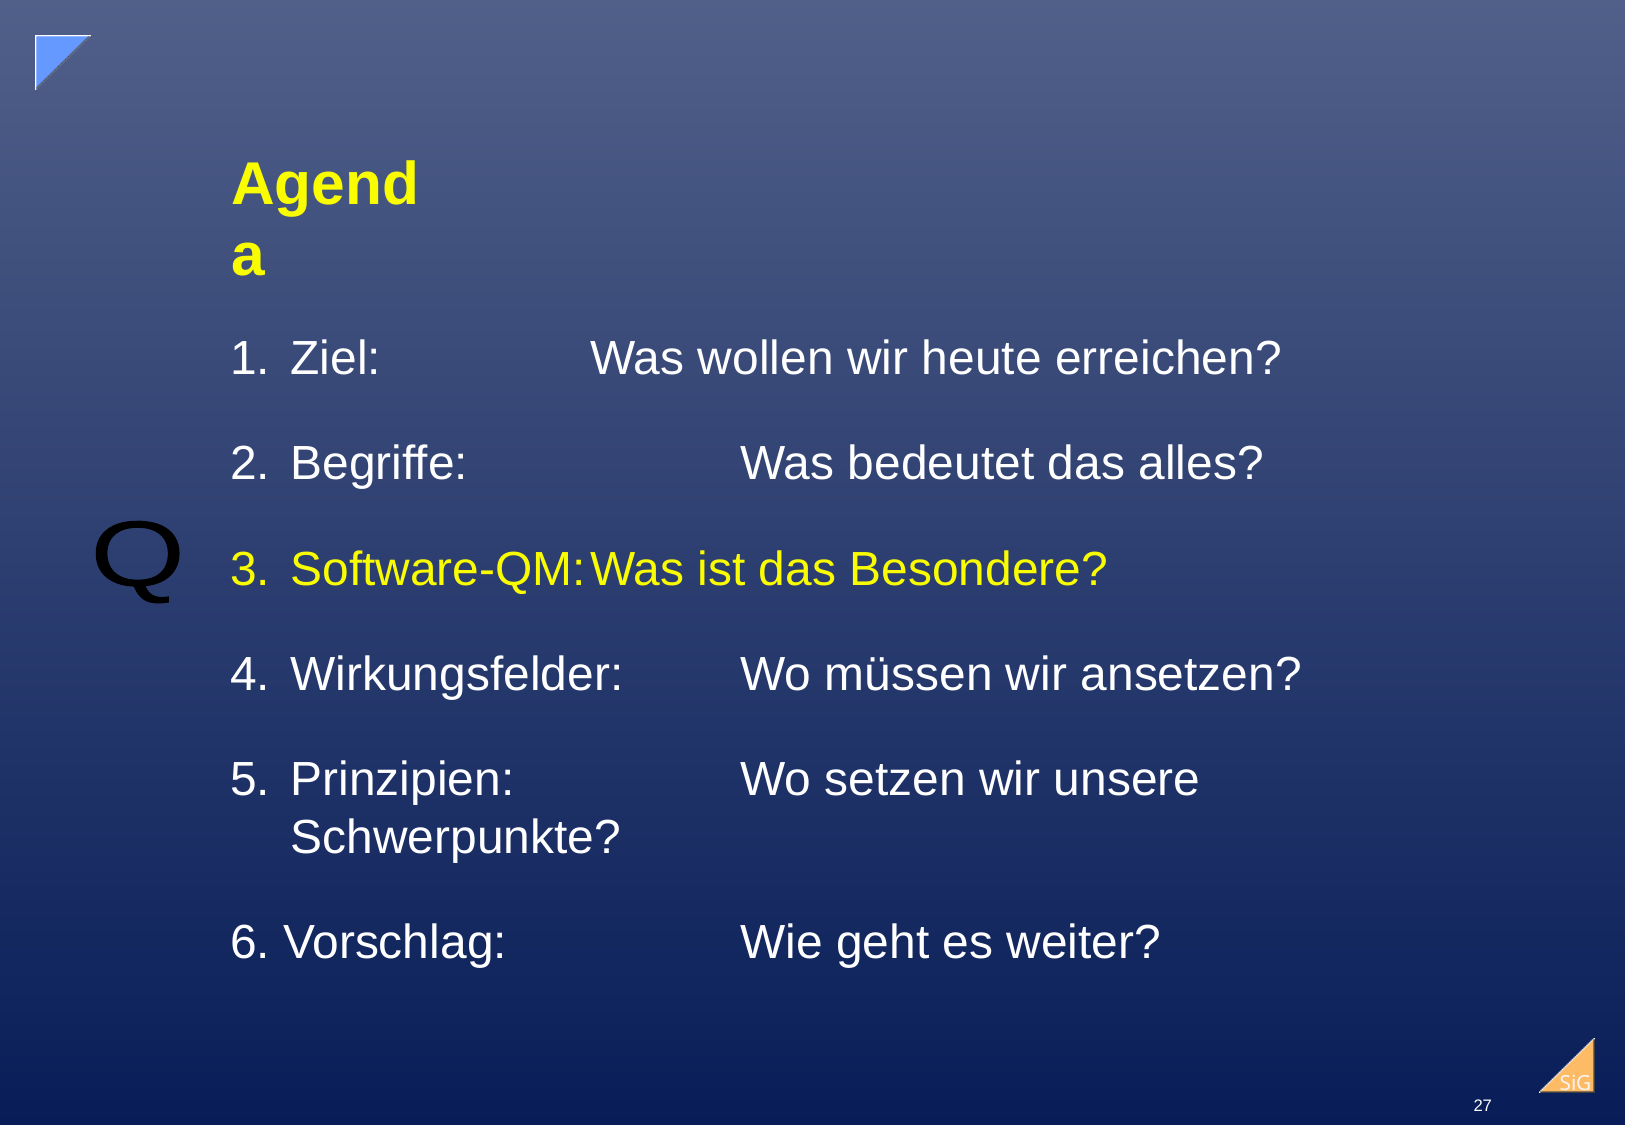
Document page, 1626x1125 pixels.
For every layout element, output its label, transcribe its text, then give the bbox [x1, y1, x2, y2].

picture [1539, 1038, 1595, 1093]
title Agenda [223, 144, 461, 221]
picture [35, 35, 91, 90]
list 1. Ziel: Was wollen wir heute erreichen? 2. Begriffe: Was bedeutet das alles? 3. Software-QM: Was ist das Besondere? 4. Wirkungsfelder: Wo müssen wir ansetzen? 5. Prinzipien: Wo setzen wir unsere Schwerpunkte? 6. Vorschlag: Wie geht es weiter? [215, 319, 1559, 995]
